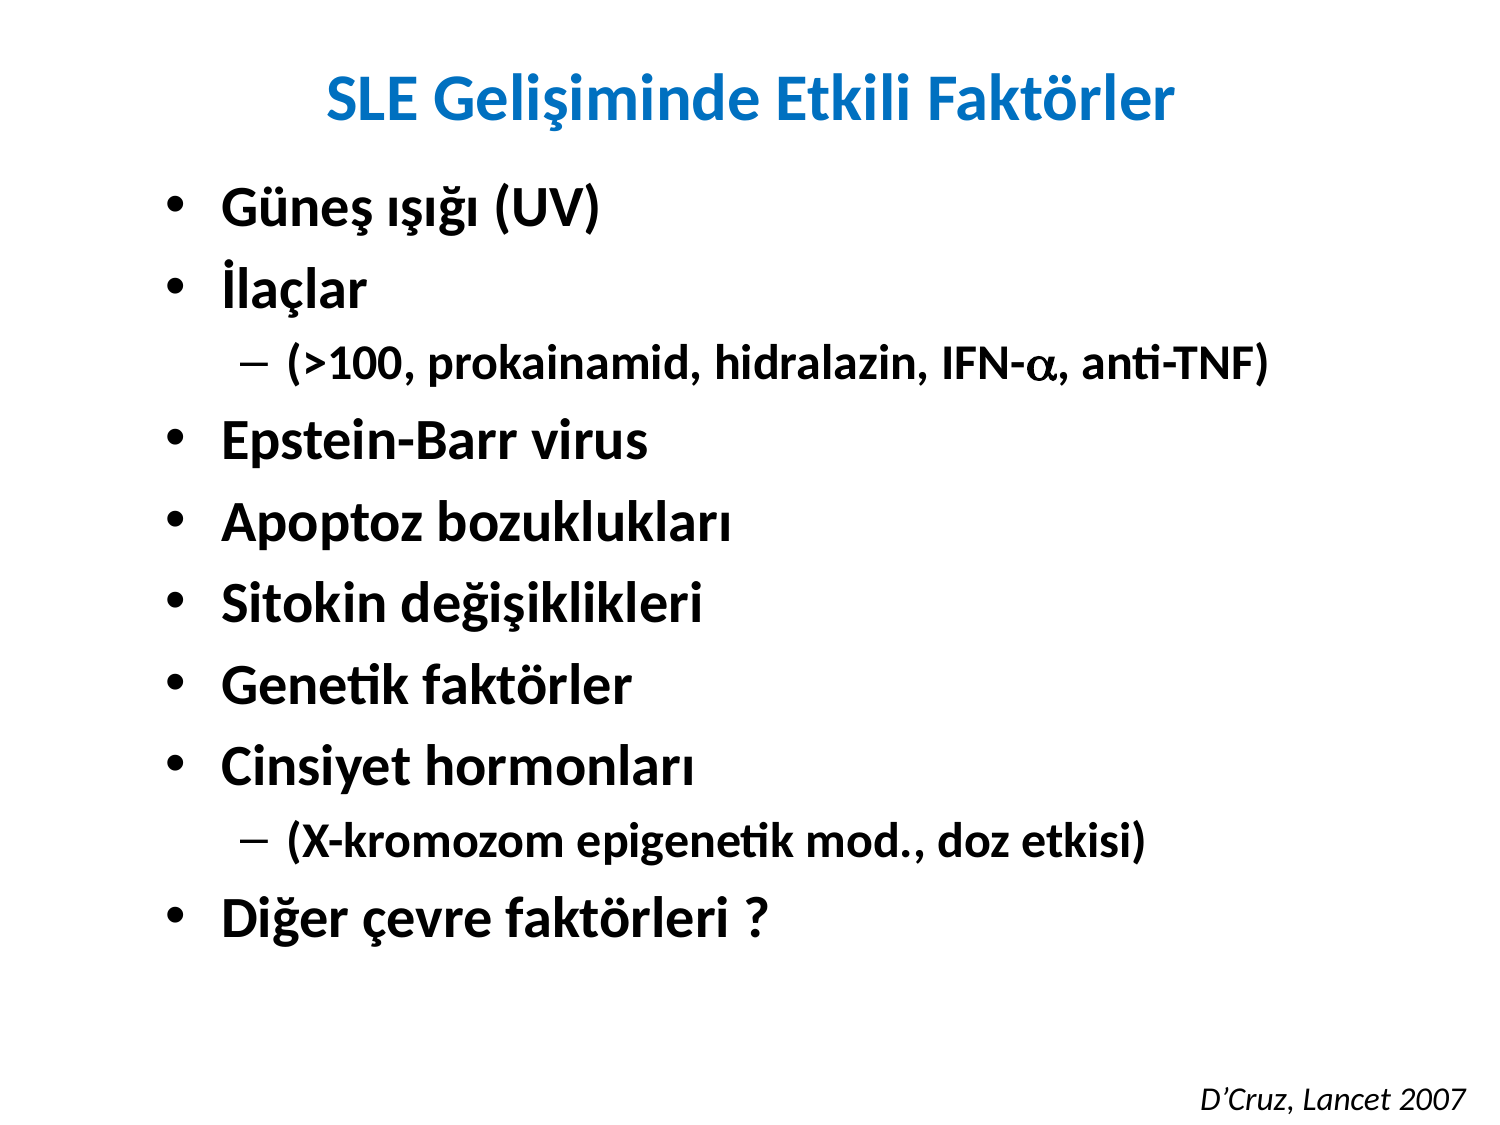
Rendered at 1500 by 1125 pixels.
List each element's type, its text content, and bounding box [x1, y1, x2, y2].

title SLE Gelişiminde Etkili Faktörler [76, 0, 1427, 188]
text_box D’Cruz, Lancet 2007 [1185, 1069, 1481, 1125]
list Güneş ışığı (UV) İlaçlar (>100, prokainamid, hidralazin, IFN-, anti-TNF) Epstein-Barr virus Apoptoz bozuklukları Sitokin değişiklikleri Genetik faktörler Cinsiyet hormonları (X-kromozom epigenetik mod., doz etkisi) Diğer çevre faktörleri ? [150, 160, 1500, 976]
